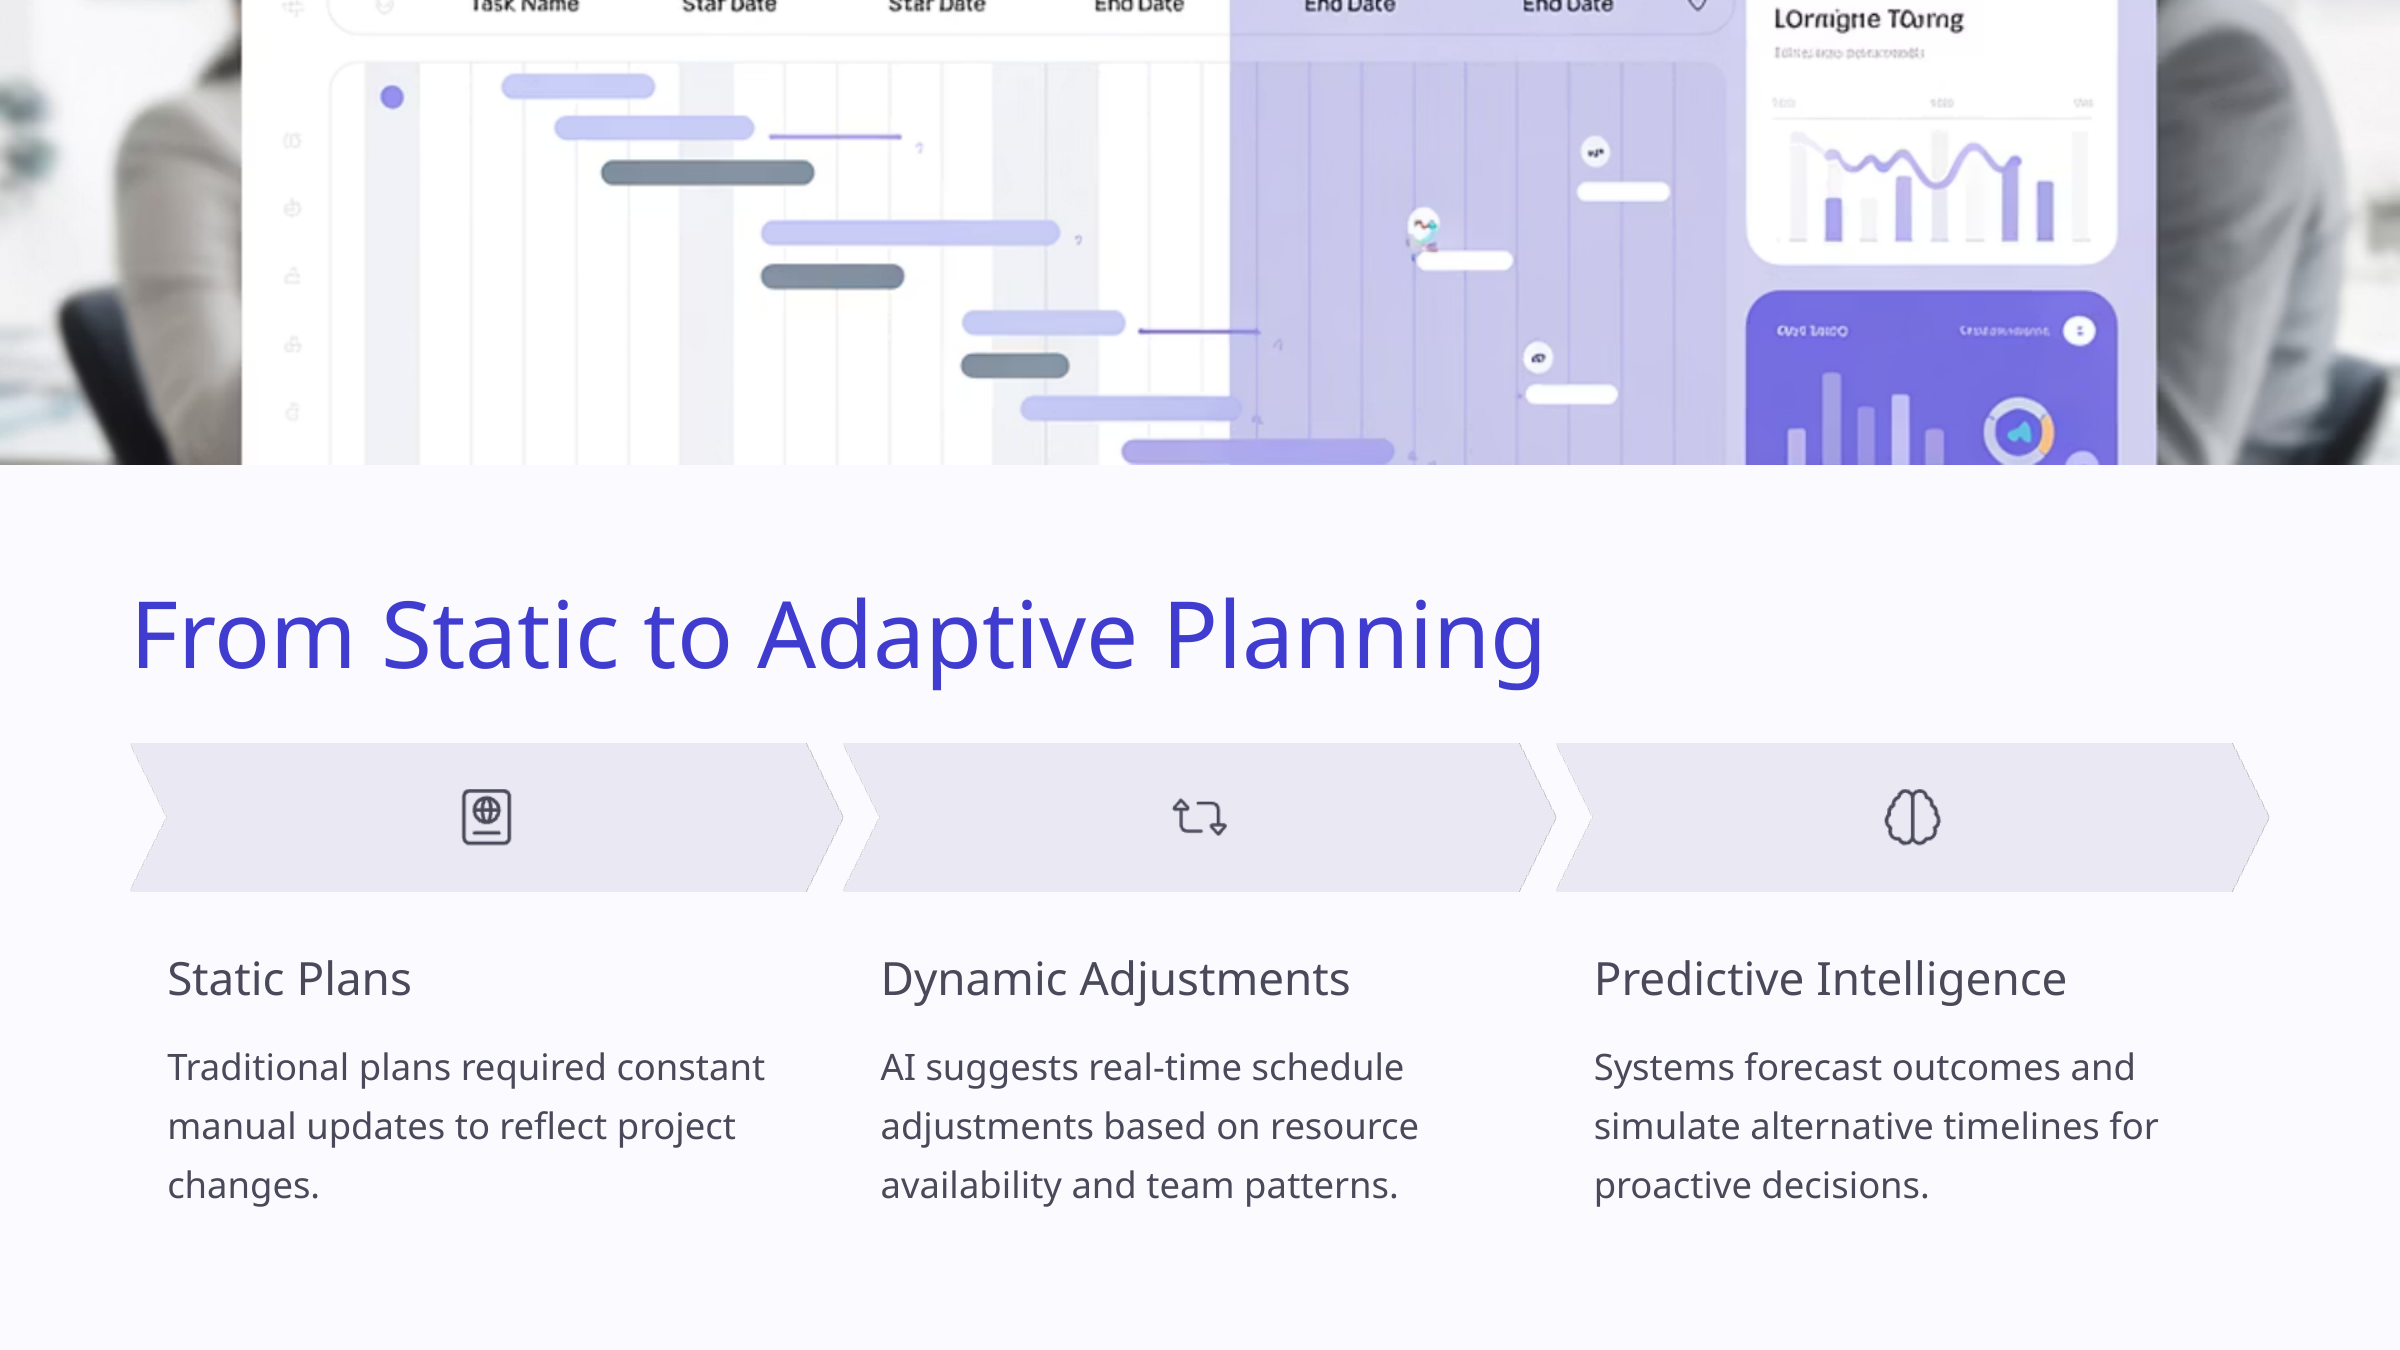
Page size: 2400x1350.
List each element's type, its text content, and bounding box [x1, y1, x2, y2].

text_box Traditional plans required constant manual updates to reflect project changes. [167, 1028, 807, 1207]
picture [130, 743, 2270, 892]
text_box From Static to Adaptive Planning [130, 571, 1705, 688]
text_box Static Plans [167, 947, 633, 1006]
picture [0, 0, 2400, 466]
text_box Predictive Intelligence [1593, 947, 2126, 1006]
text_box Systems forecast outcomes and simulate alternative timelines for proactive decisions. [1593, 1028, 2233, 1207]
text_box AI suggests real-time schedule adjustments based on resource availability and team patterns. [880, 1028, 1520, 1207]
text_box Dynamic Adjustments [880, 947, 1409, 1006]
